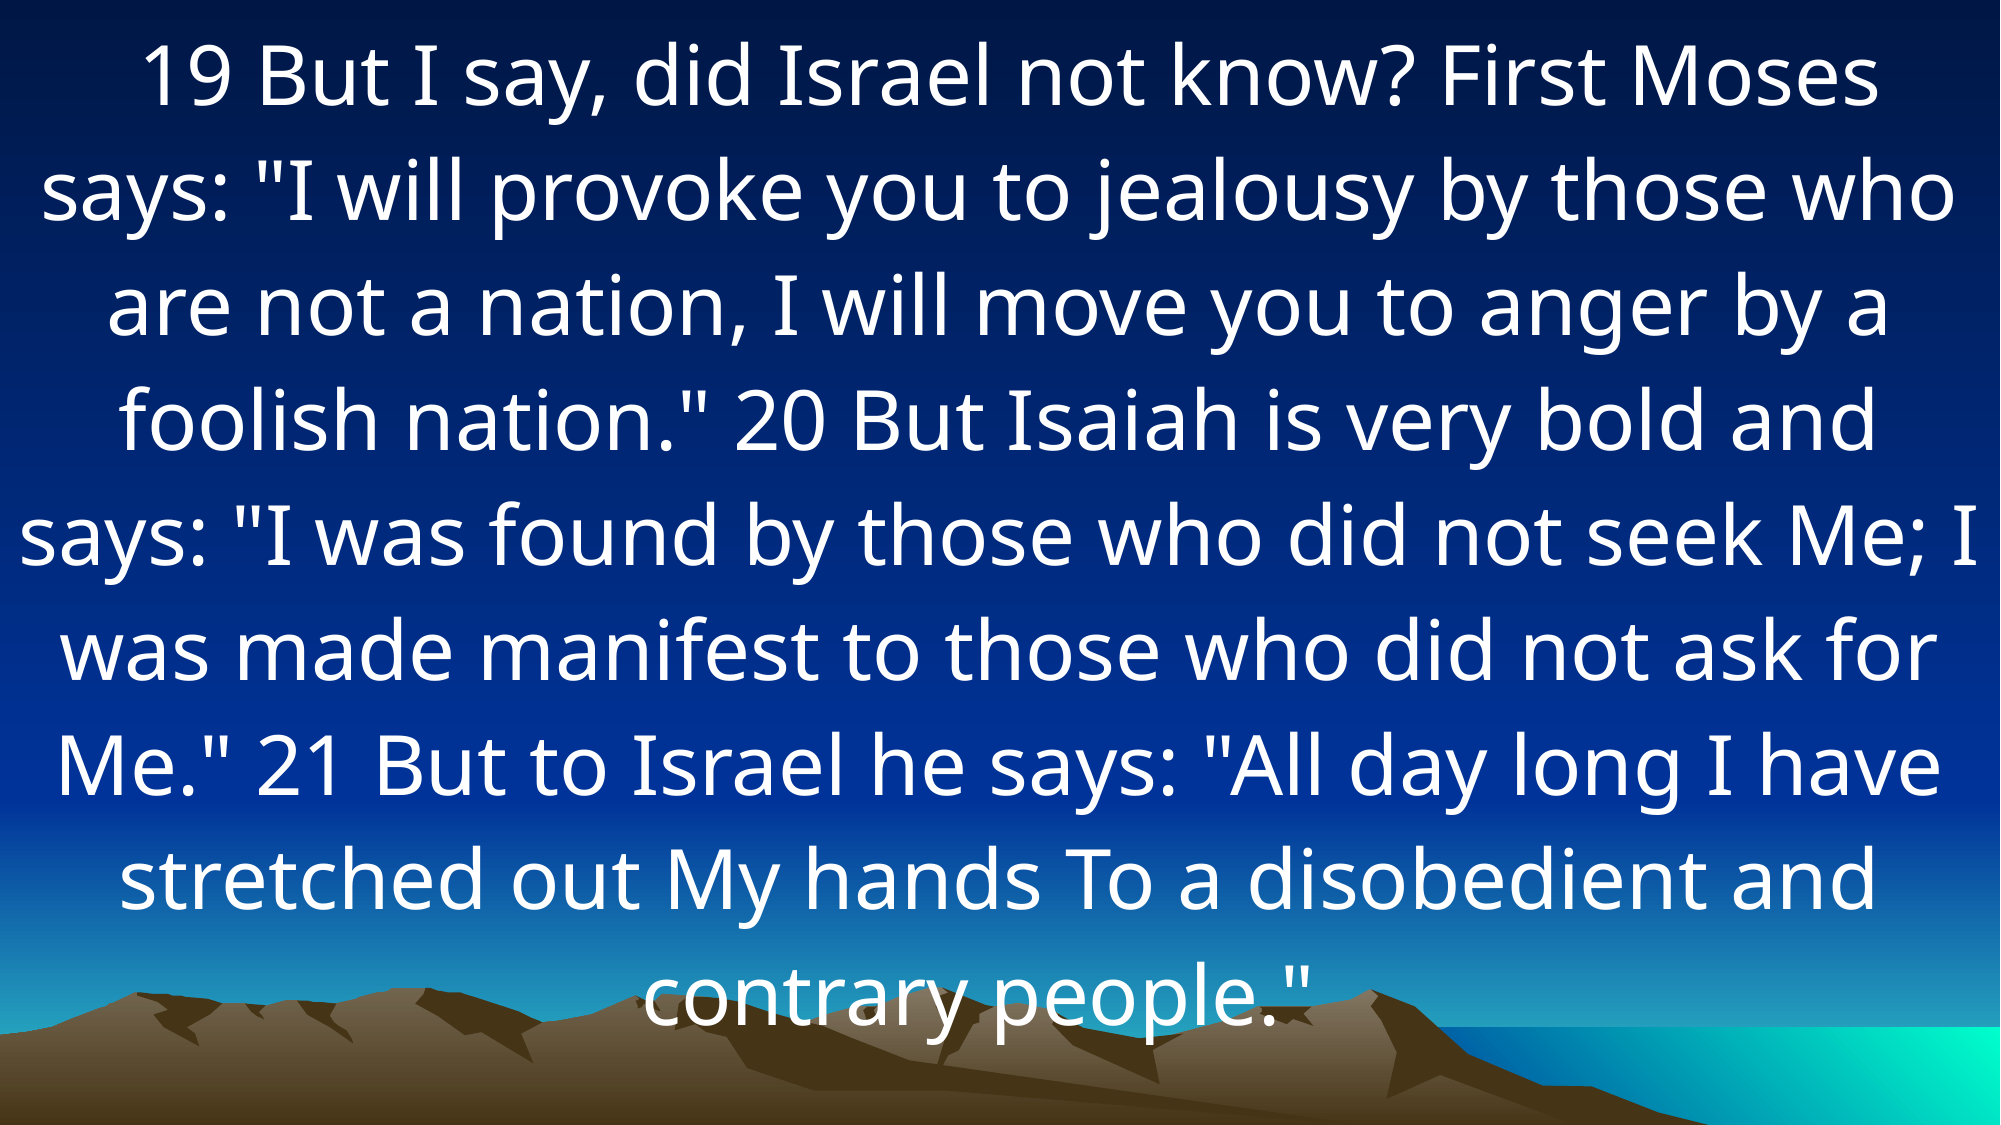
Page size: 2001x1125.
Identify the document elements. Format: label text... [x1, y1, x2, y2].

text_box 19 But I say, did Israel not know? First Moses says: "I will provoke you to jealousy by those who are not a nation, I will move you to anger by a foolish nation." 20 But Isaiah is very bold and says: "I was found by those who did not seek Me; I was made manifest to those who did not ask for Me." 21 But to Israel he says: "All day long I have stretched out My hands To a disobedient and contrary people." [0, 0, 2000, 988]
